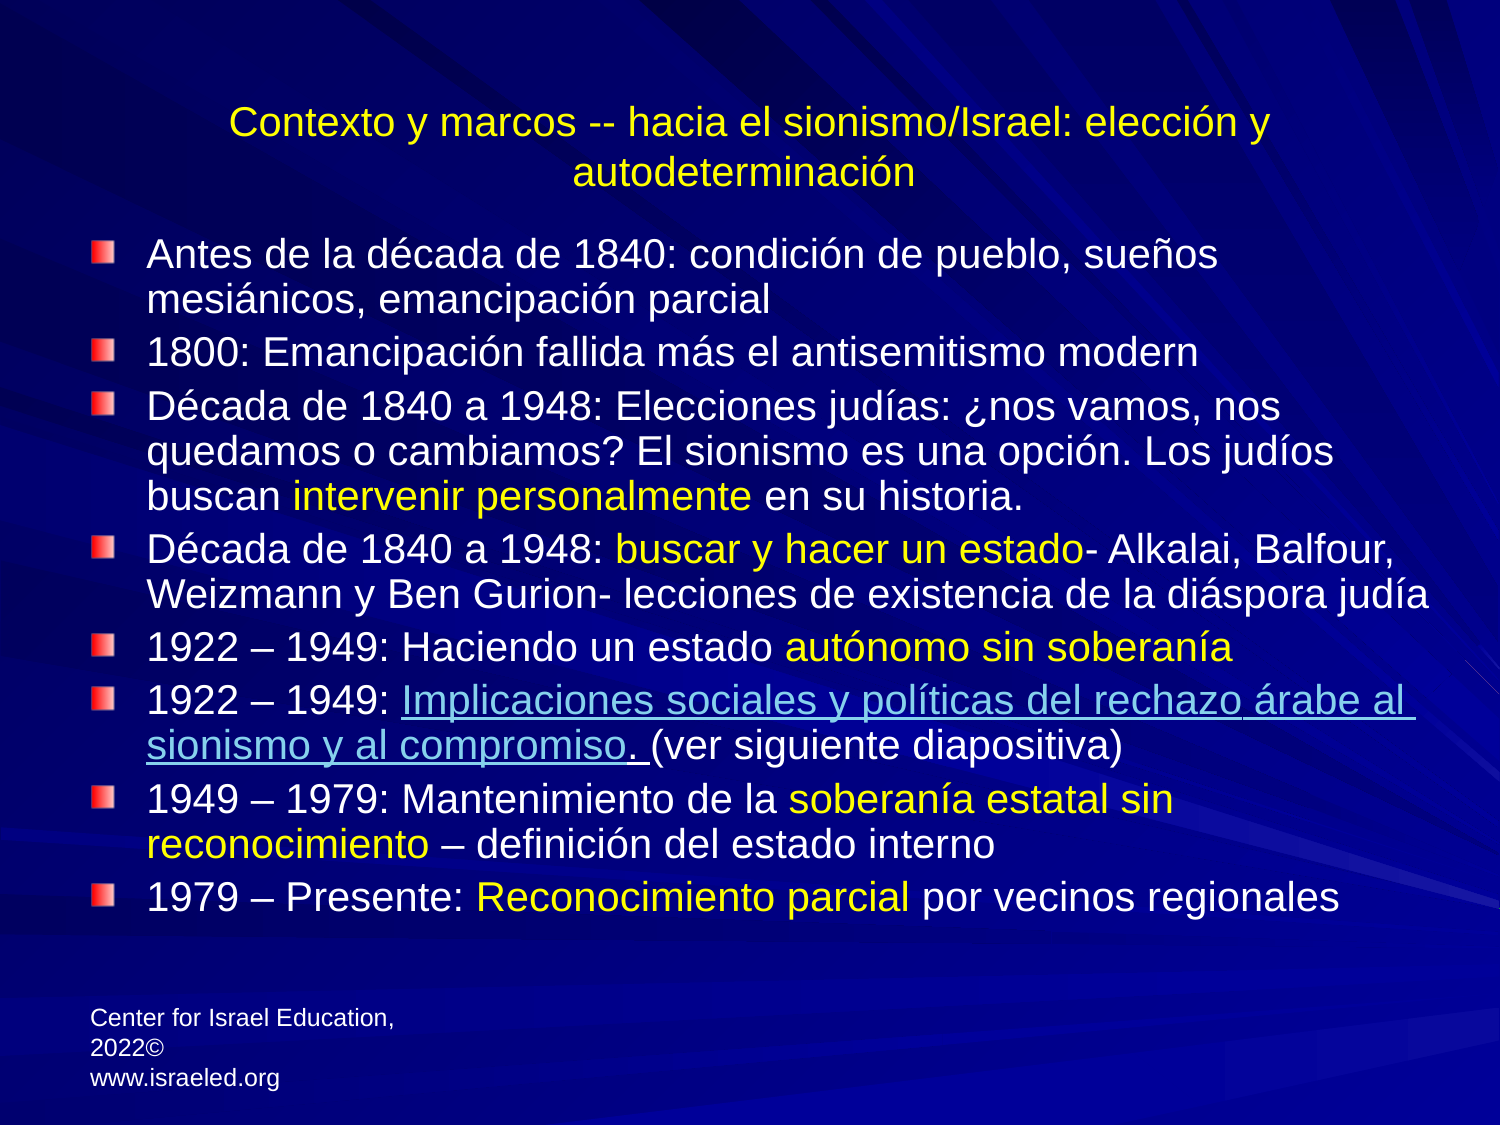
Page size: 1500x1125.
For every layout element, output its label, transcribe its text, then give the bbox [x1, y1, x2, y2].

picture [90, 534, 117, 561]
picture [90, 882, 117, 909]
picture [90, 337, 117, 364]
picture [90, 632, 117, 659]
picture [90, 390, 117, 418]
list Antes de la década de 1840: condición de pueblo, sueños mesiánicos, emancipación parcial 1800: Emancipación fallida más el antisemitismo modern Década de 1840 a 1948: Elecciones judías: ¿nos vamos, nos quedamos o cambiamos? El sionismo es una opción. Los judíos buscan intervenir personalmente en su historia. Década de 1840 a 1948: buscar y hacer un estado- Alkalai, Balfour, Weizmann y Ben Gurion- lecciones de existencia de la diáspora judía 1922 – 1949: Haciendo un estado autónomo sin soberanía 1922 – 1949: Implicaciones sociales y políticas del rechazo árabe al sionismo y al compromiso. (ver siguiente diapositiva) 1949 – 1979: Mantenimiento de la soberanía estatal sin reconocimiento – definición del estado interno 1979 – Presente: Reconocimiento parcial por vecinos regionales [75, 224, 1463, 963]
title Contexto y marcos -- hacia el sionismo/Israel: elección y autodeterminación [37, 75, 1463, 216]
picture [90, 784, 117, 811]
picture [90, 239, 117, 266]
footer Center for Israel Education, 2022© www.israeled.org [75, 1024, 425, 1100]
picture [90, 685, 117, 713]
